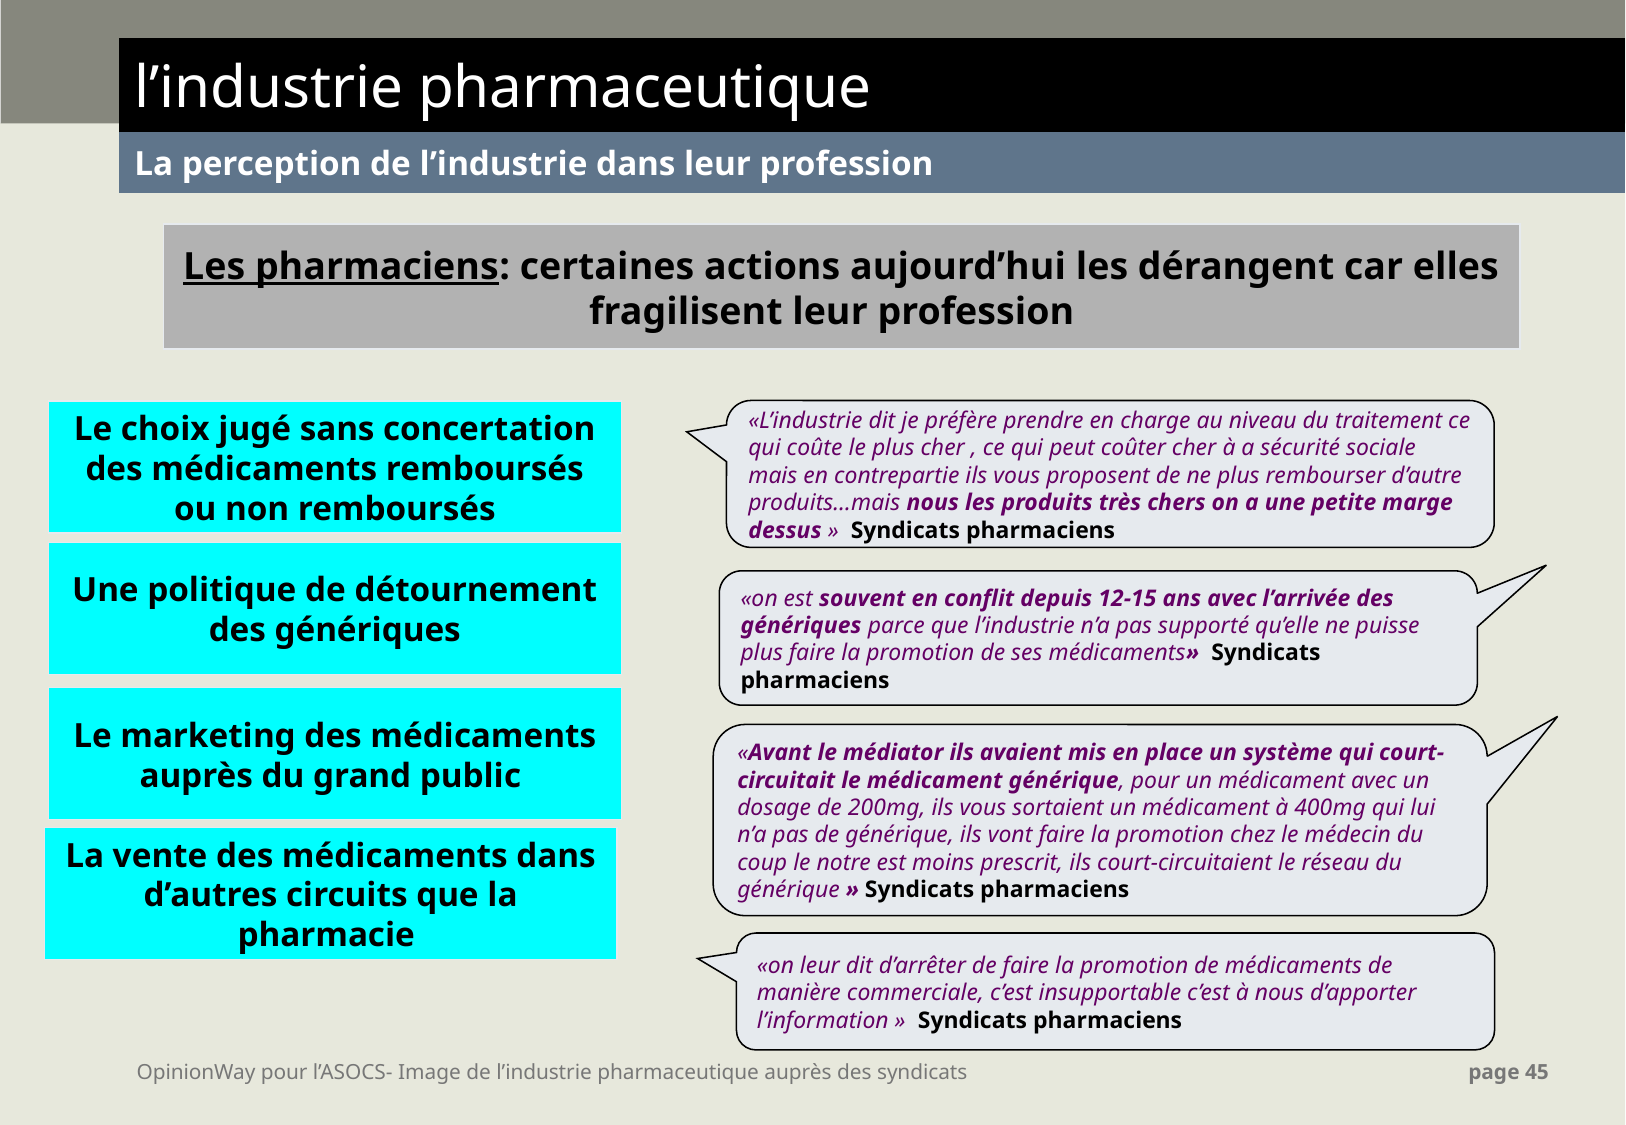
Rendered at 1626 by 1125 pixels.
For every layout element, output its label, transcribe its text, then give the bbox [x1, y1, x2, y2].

text_box «on leur dit d’arrêter de faire la promotion de médicaments de manière commerciale, c’est insupportable c’est à nous d’apporter l’information » Syndicats pharmaciens [697, 933, 1495, 1050]
text_box «Avant le médiator ils avaient mis en place un système qui court-circuitait le médicament générique, pour un médicament avec un dosage de 200mg, ils vous sortaient un médicament à 400mg qui lui n’a pas de générique, ils vont faire la promotion chez le médecin du coup le notre est moins prescrit, ils court-circuitaient le réseau du générique » Syndicats pharmaciens [713, 716, 1558, 916]
text_box «on est souvent en conflit depuis 12-15 ans avec l’arrivée des génériques parce que l’industrie n’a pas supporté qu’elle ne puisse plus faire la promotion de ses médicaments» Syndicats pharmaciens [719, 565, 1547, 706]
text_box Le choix jugé sans concertation des médicaments remboursés ou non remboursés [48, 400, 622, 533]
text_box Une politique de détournement des génériques [48, 542, 622, 675]
text_box Les pharmaciens: certaines actions aujourd’hui les dérangent car elles fragilisent leur profession [163, 224, 1521, 350]
table_cell La perception de l’industrie dans leur profession [119, 132, 1625, 193]
table_header l’industrie pharmaceutique [119, 38, 1625, 132]
text_box Le marketing des médicaments auprès du grand public [48, 687, 622, 820]
text_box «L’industrie dit je préfère prendre en charge au niveau du traitement ce qui coûte le plus cher , ce qui peut coûter cher à a sécurité sociale mais en contrepartie ils vous proposent de ne plus rembourser d’autre produits…mais nous les produits très chers on a une petite marge dessus » Syndicats pharmaciens [686, 400, 1495, 548]
text_box La vente des médicaments dans d’autres circuits que la pharmacie [44, 827, 618, 960]
